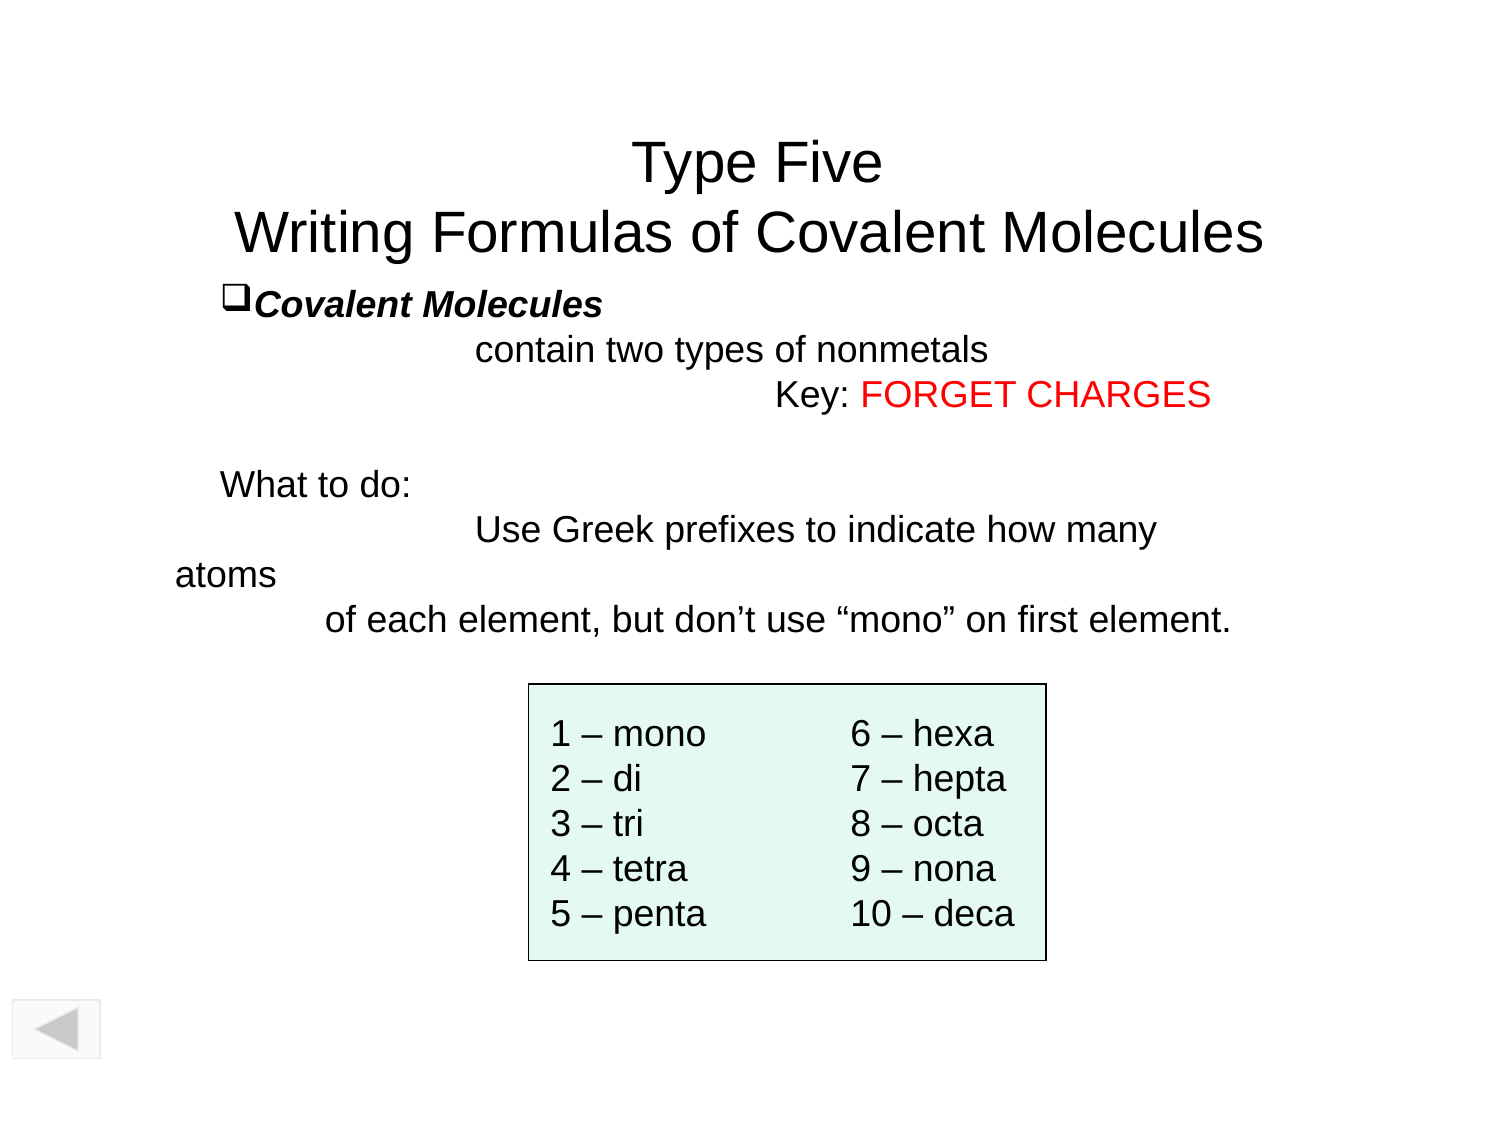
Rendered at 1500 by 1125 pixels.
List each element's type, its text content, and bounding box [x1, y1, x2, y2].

text_box [528, 941, 1046, 961]
text_box [12, 999, 100, 1059]
text_box Covalent Molecules contain two types of nonmetals Key: FORGET CHARGES What to do: Use Greek prefixes to indicate how many atoms of each element, but don’t use “mono” on first element. [160, 295, 1251, 685]
title Type Five Writing Formulas of Covalent Molecules [112, 99, 1388, 288]
text_box [528, 685, 1046, 701]
text_box 1 – mono 6 – hexa 2 – di 7 – hepta 3 – tri 8 – octa 4 – tetra 9 – nona 5 – penta 10 – deca [235, 701, 1216, 941]
